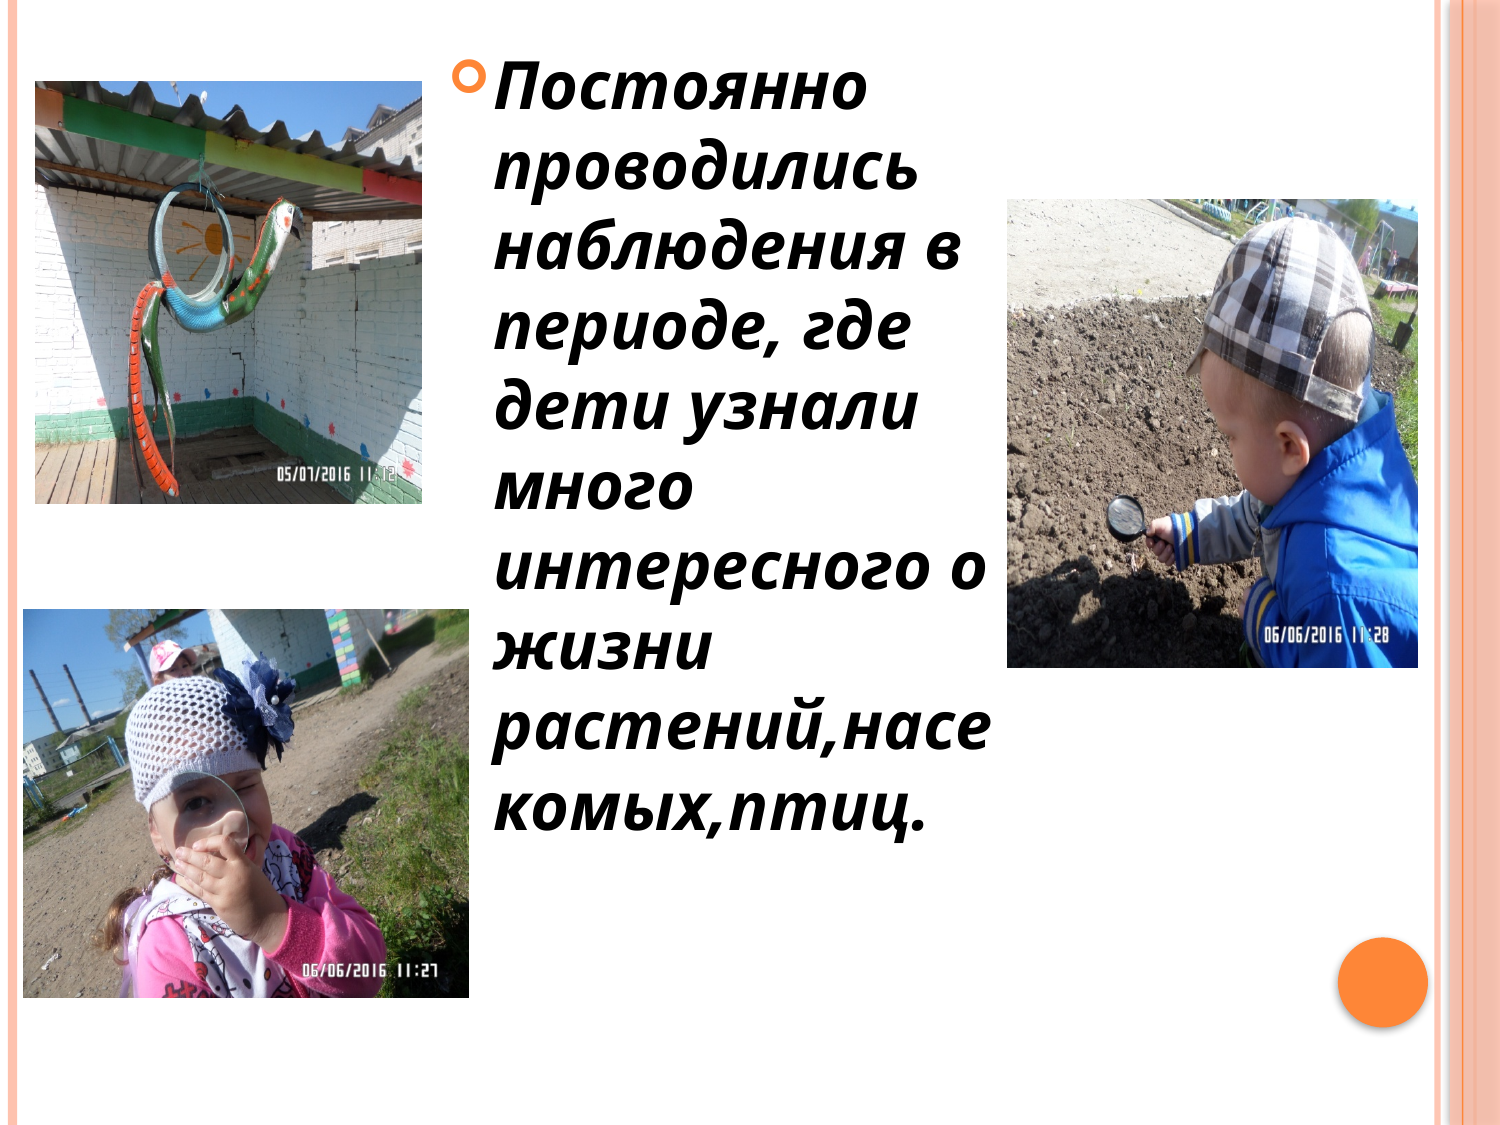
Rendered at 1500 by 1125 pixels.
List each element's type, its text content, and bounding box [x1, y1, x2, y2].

list Постоянно проводились наблюдения в периоде, где дети узнали много интересного о жизни растений,насекомых,птиц. [433, 35, 1043, 1062]
picture [22, 608, 470, 999]
picture [1007, 198, 1419, 669]
picture [34, 81, 423, 505]
